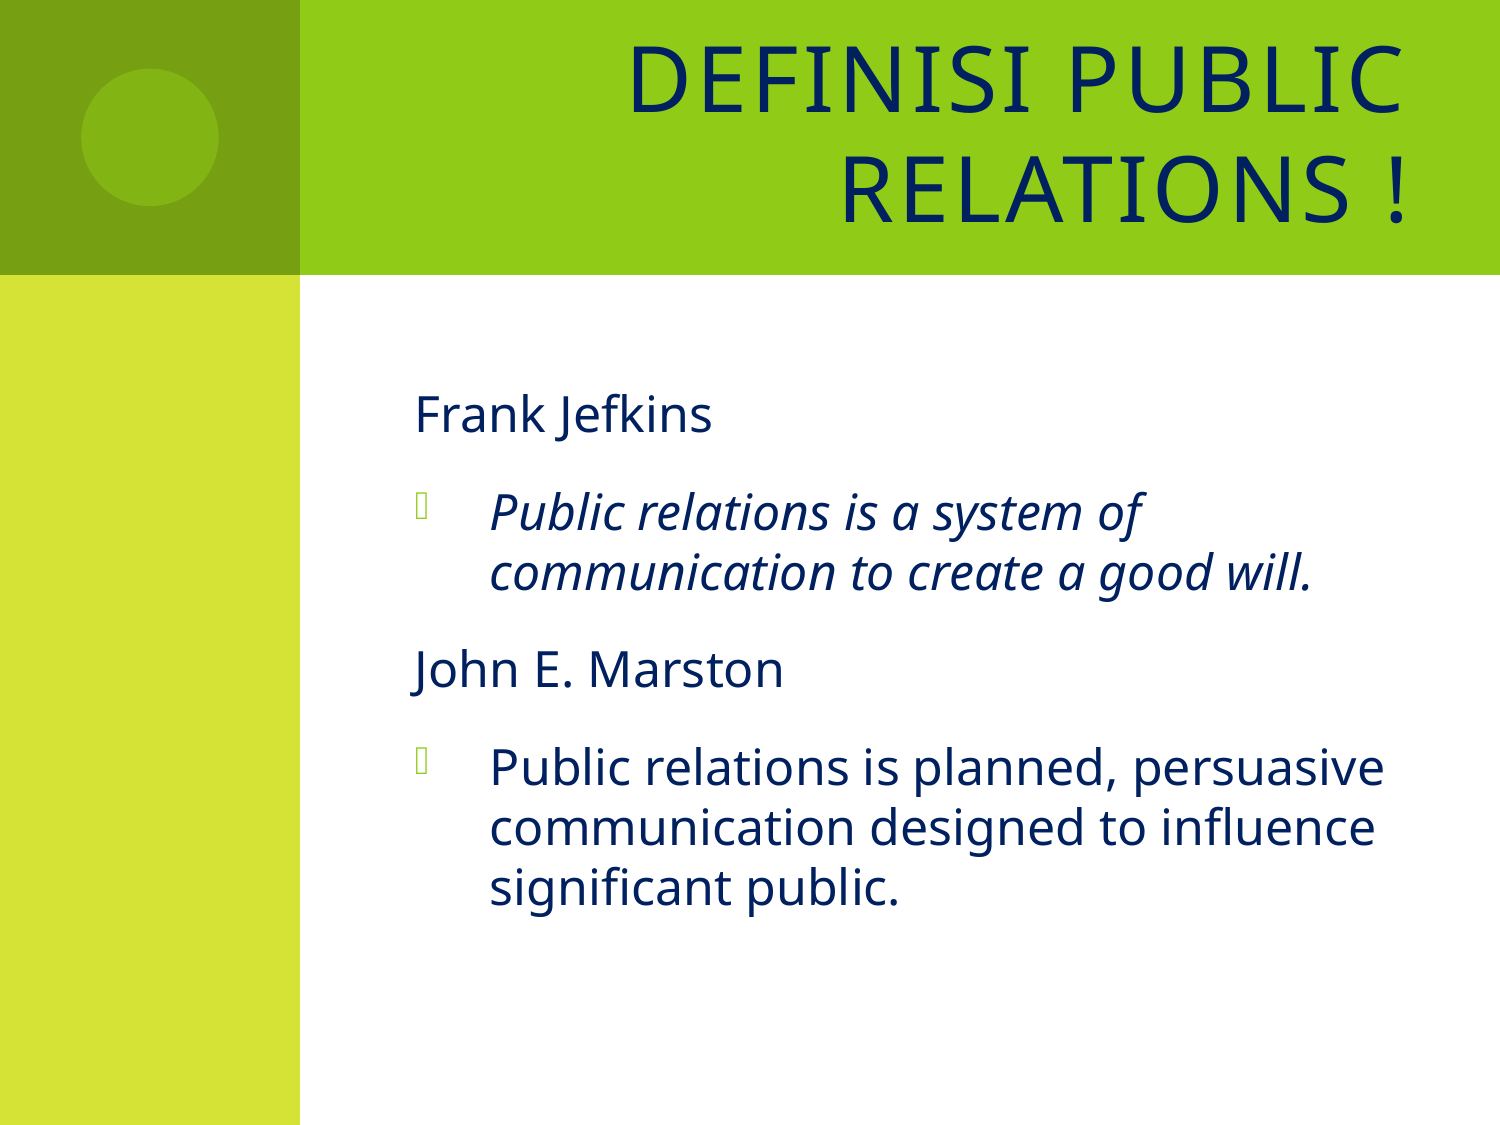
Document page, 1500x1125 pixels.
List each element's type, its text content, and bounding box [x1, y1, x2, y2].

list Frank Jefkins Public relations is a system of communication to create a good will. John E. Marston Public relations is planned, persuasive communication designed to influence significant public. [399, 375, 1425, 1005]
title Definisi Public Relations ! [399, 37, 1425, 225]
